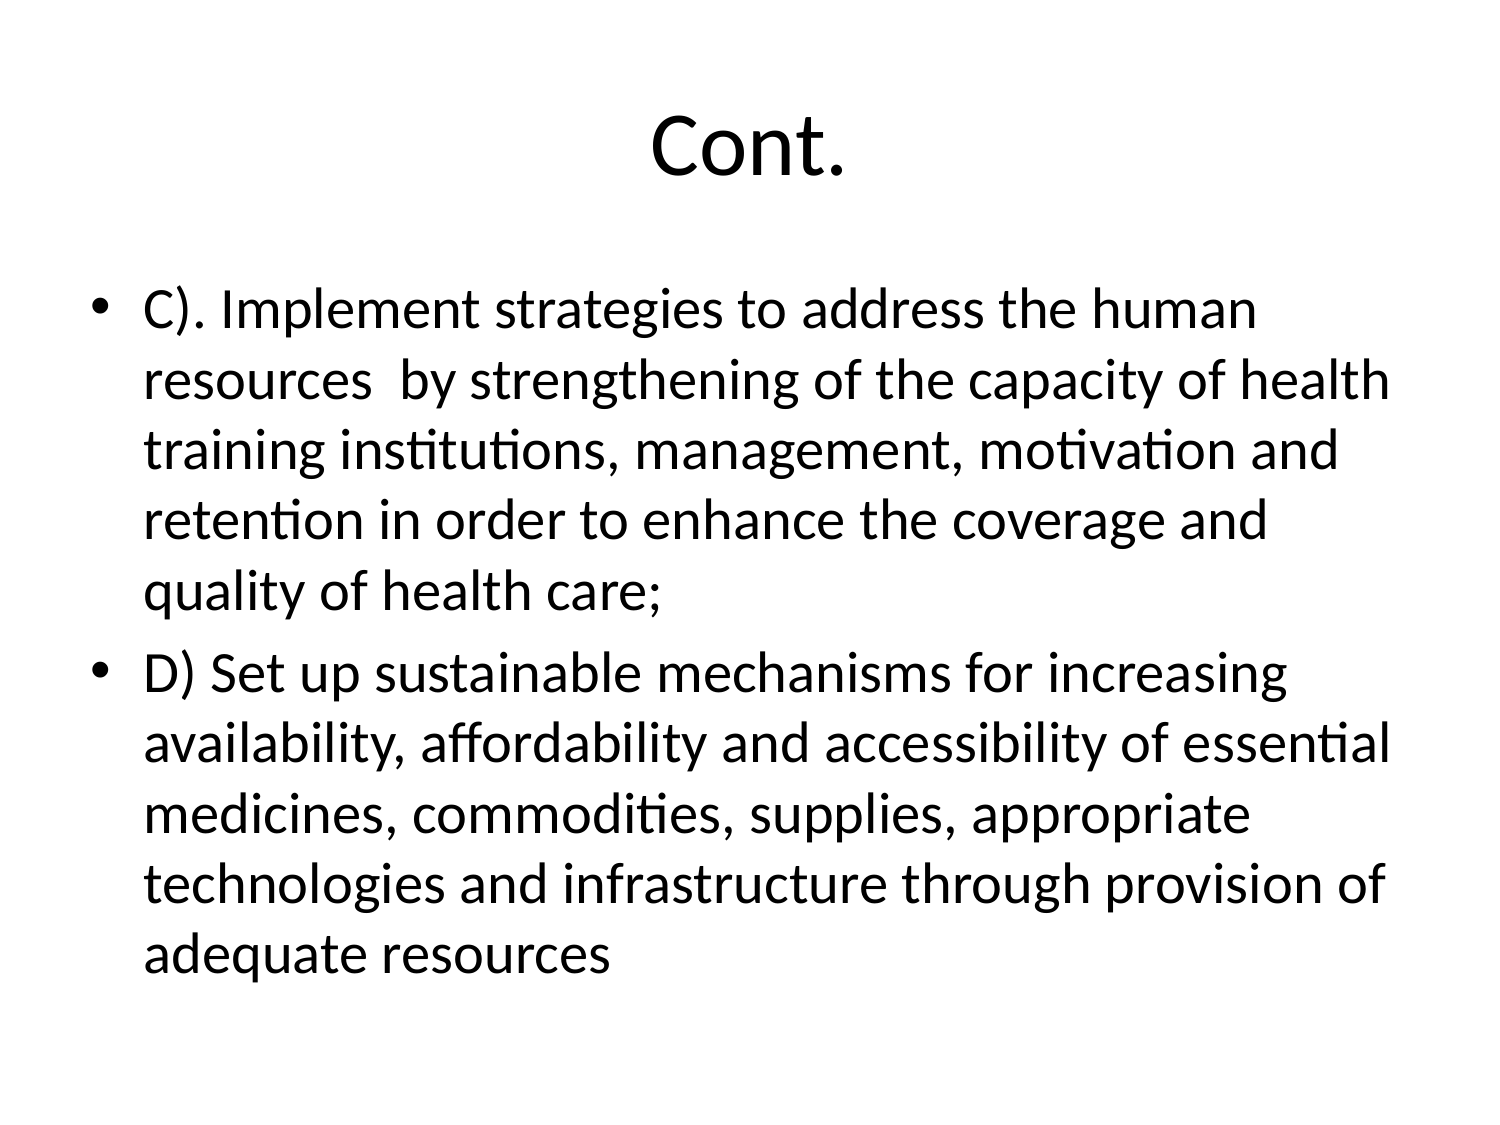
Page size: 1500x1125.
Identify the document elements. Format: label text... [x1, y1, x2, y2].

title Cont. [75, 45, 1425, 233]
list C). Implement strategies to address the human resources by strengthening of the capacity of health training institutions, management, motivation and retention in order to enhance the coverage and quality of health care; D) Set up sustainable mechanisms for increasing availability, affordability and accessibility of essential medicines, commodities, supplies, appropriate technologies and infrastructure through provision of adequate resources [75, 262, 1425, 1005]
